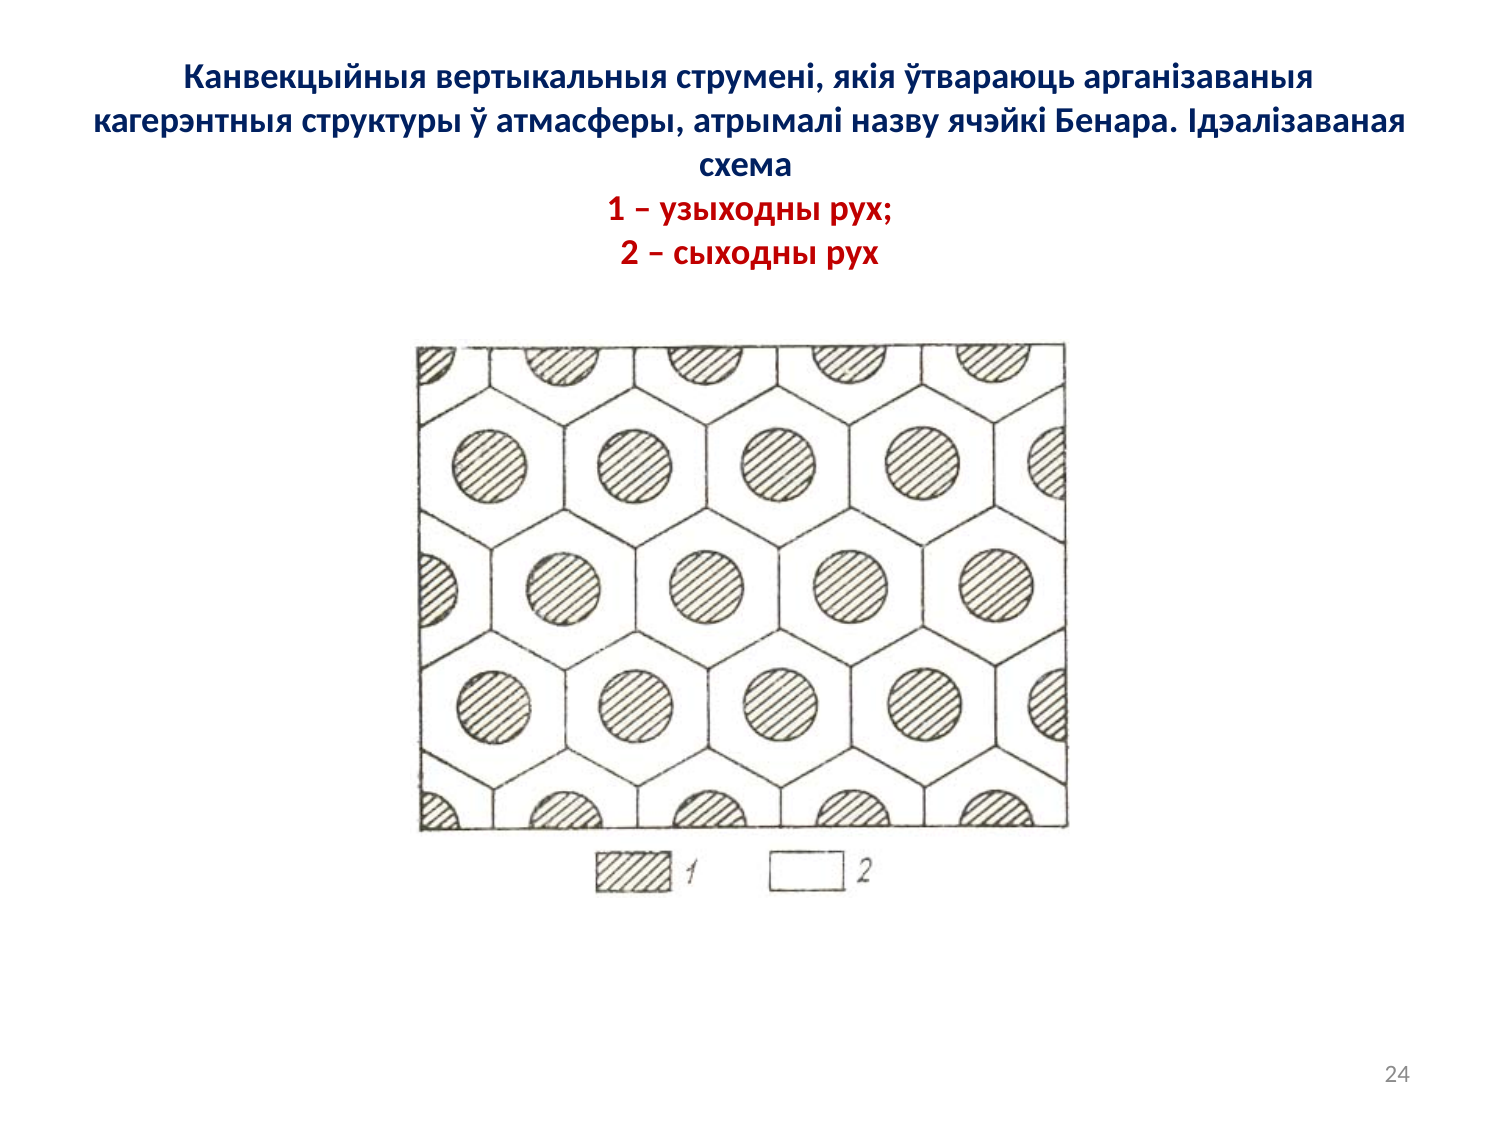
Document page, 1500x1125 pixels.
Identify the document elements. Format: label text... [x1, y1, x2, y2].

title Канвекцыйныя вертыкальныя струмені, якія ўтвараюць арганізаваныя кагерэнтныя структуры ў атмасферы, атрымалі назву ячэйкі Бенара. Ідэалізаваная схема 1 – узыходны рух; 2 – сыходны рух [75, 0, 1425, 352]
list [409, 339, 1080, 898]
slide_number 24 [1074, 1042, 1425, 1103]
